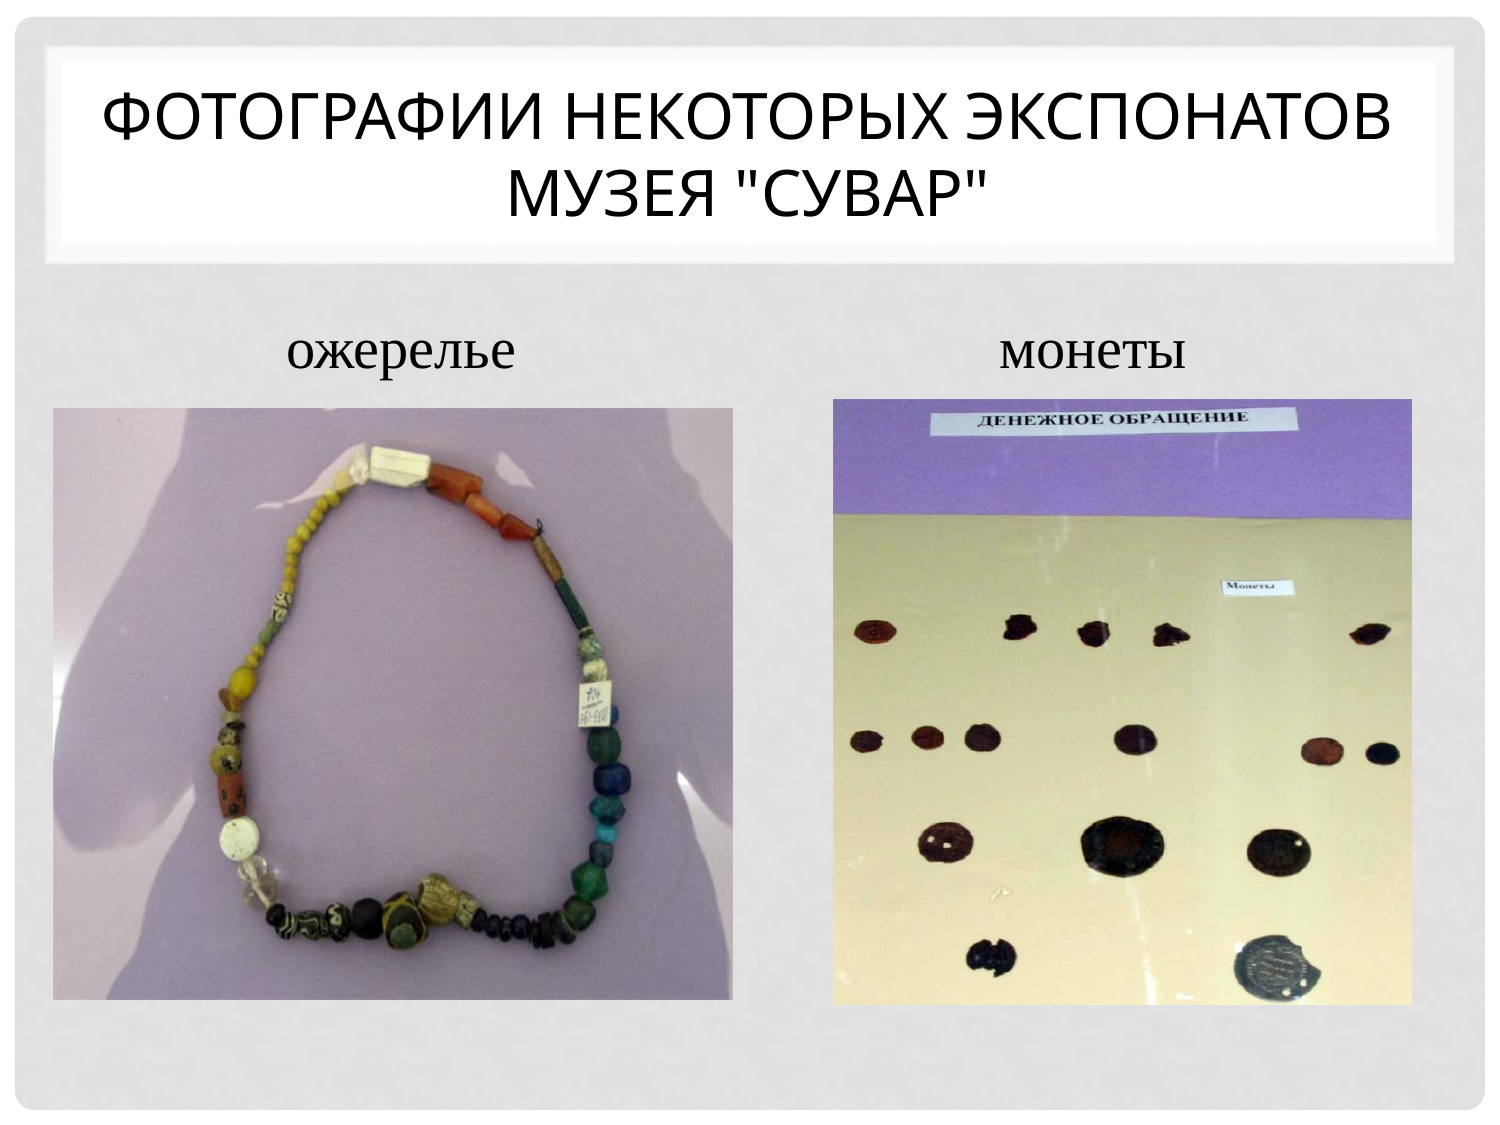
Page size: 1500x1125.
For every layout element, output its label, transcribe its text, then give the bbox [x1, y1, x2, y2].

list ожерелье [69, 282, 733, 388]
list монеты [761, 282, 1425, 388]
title фотографии некоторых экспонатов музея "Сувар" [69, 66, 1425, 238]
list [52, 408, 733, 1000]
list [833, 399, 1412, 1006]
